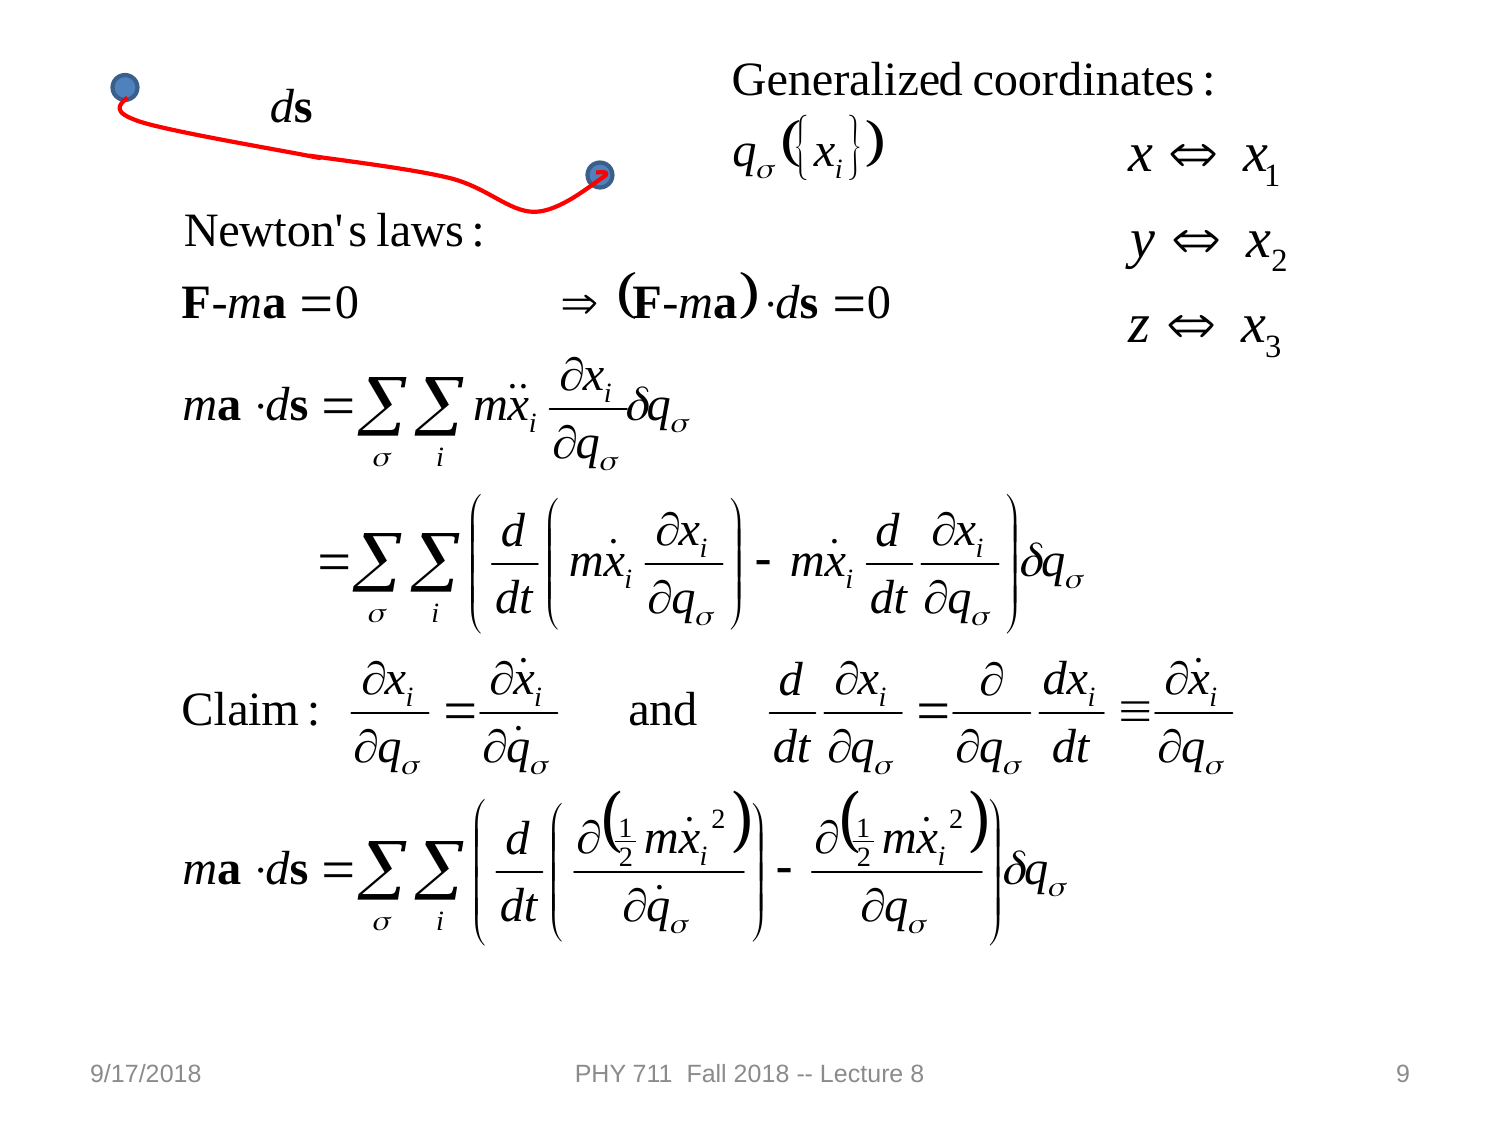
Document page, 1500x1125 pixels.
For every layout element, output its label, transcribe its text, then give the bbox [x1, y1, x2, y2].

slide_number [75, 1042, 425, 1103]
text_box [174, 220, 1243, 956]
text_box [1119, 119, 1299, 367]
footer PHY 711 Fall 2018 -- Lecture 8 [512, 1042, 988, 1103]
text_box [112, 51, 1221, 213]
slide_number 9 [1074, 1042, 1425, 1103]
